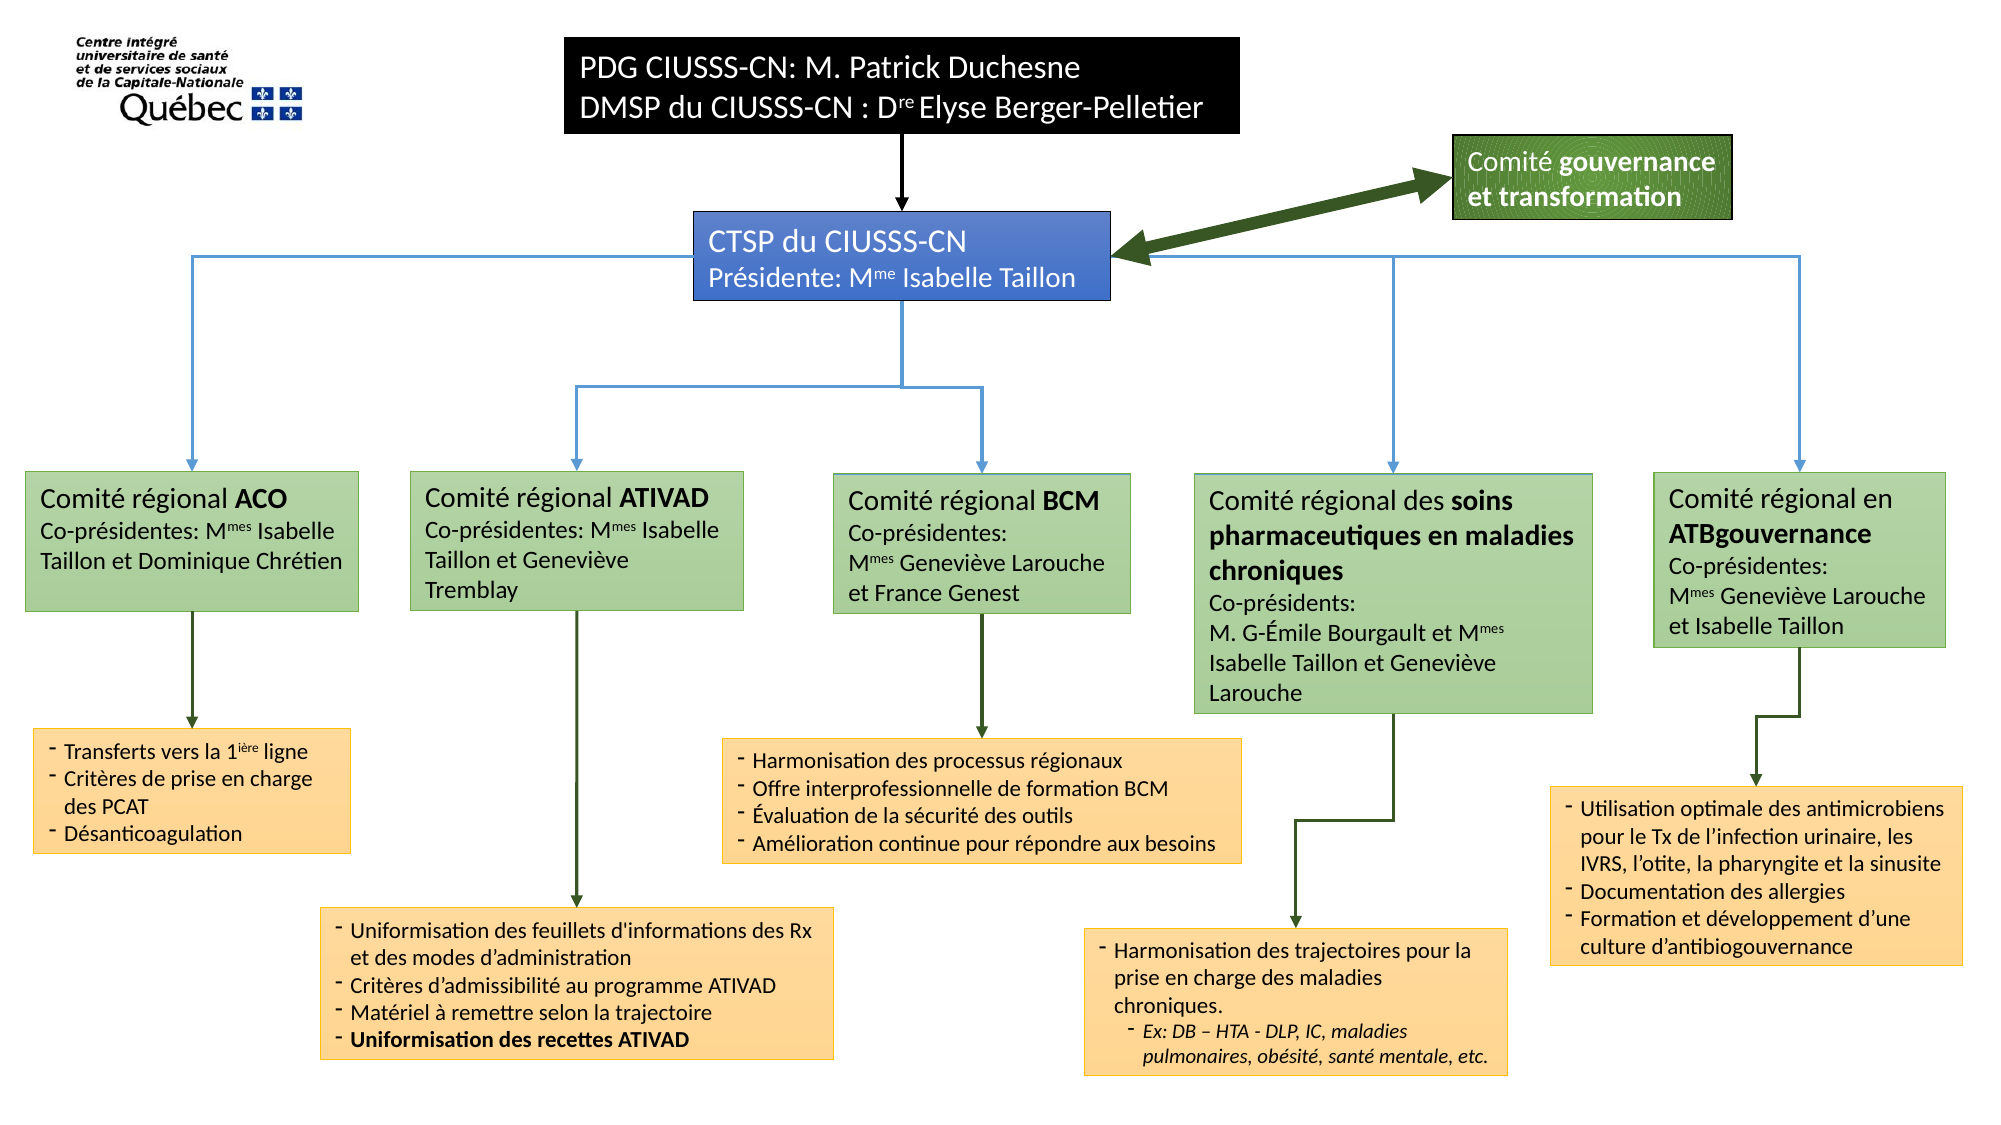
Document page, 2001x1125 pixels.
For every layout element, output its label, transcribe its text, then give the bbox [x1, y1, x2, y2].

picture [46, 17, 335, 138]
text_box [856, 348, 1028, 429]
text_box Harmonisation des trajectoires pour la prise en charge des maladies chroniques. Ex: DB – HTA - DLP, IC, maladies pulmonaires, obésité, santé mentale, etc. [1084, 928, 1508, 1076]
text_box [654, 224, 824, 550]
text_box PDG CIUSSS-CN: M. Patrick Duchesne DMSP du CIUSSS-CN : Dre Elyse Berger-Pelletier [564, 37, 1240, 134]
text_box Comité régional ATIVAD Co-présidentes: Mmes Isabelle Taillon et Geneviève Tremblay [410, 472, 744, 611]
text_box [192, 256, 694, 472]
text_box Comité régional des soins pharmaceutiques en maladies chroniques Co-présidents: M. G-Émile Bourgault et Mmes Isabelle Taillon et Geneviève Larouche [1194, 473, 1593, 714]
text_box Transferts vers la 1ière ligne Critères de prise en charge des PCAT Désanticoagulation [33, 728, 351, 854]
text_box Harmonisation des processus régionaux Offre interprofessionnelle de formation BCM Évaluation de la sécurité des outils Amélioration continue pour répondre aux besoins [722, 738, 1242, 864]
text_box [1709, 695, 1847, 740]
text_box CTSP du CIUSSS-CN Présidente: Mme Isabelle Taillon [693, 211, 1110, 301]
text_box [1110, 177, 1453, 257]
text_box Utilisation optimale des antimicrobiens pour le Tx de l’infection urinaire, les IVRS, l’otite, la pharyngite et la sinusite Documentation des allergies Formation et développement d’une culture d’antibiogouvernance [1550, 786, 1963, 966]
text_box Uniformisation des feuillets d'informations des Rx et des modes d’administration Critères d’admissibilité au programme ATIVAD Matériel à remettre selon la trajectoire Uniformisation des recettes ATIVAD [320, 907, 834, 1060]
text_box Comité régional BCM Co-présidentes: Mmes Geneviève Larouche et France Genest [833, 473, 1131, 614]
text_box Comité gouvernance et transformation [1452, 134, 1732, 220]
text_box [1110, 256, 1800, 473]
text_box Comité régional en ATBgouvernance Co-présidentes: Mmes Geneviève Larouche et Isabelle Taillon [1653, 472, 1946, 648]
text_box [1238, 773, 1451, 871]
text_box Comité régional ACO Co-présidentes: Mmes Isabelle Taillon et Dominique Chrétien [25, 471, 359, 612]
